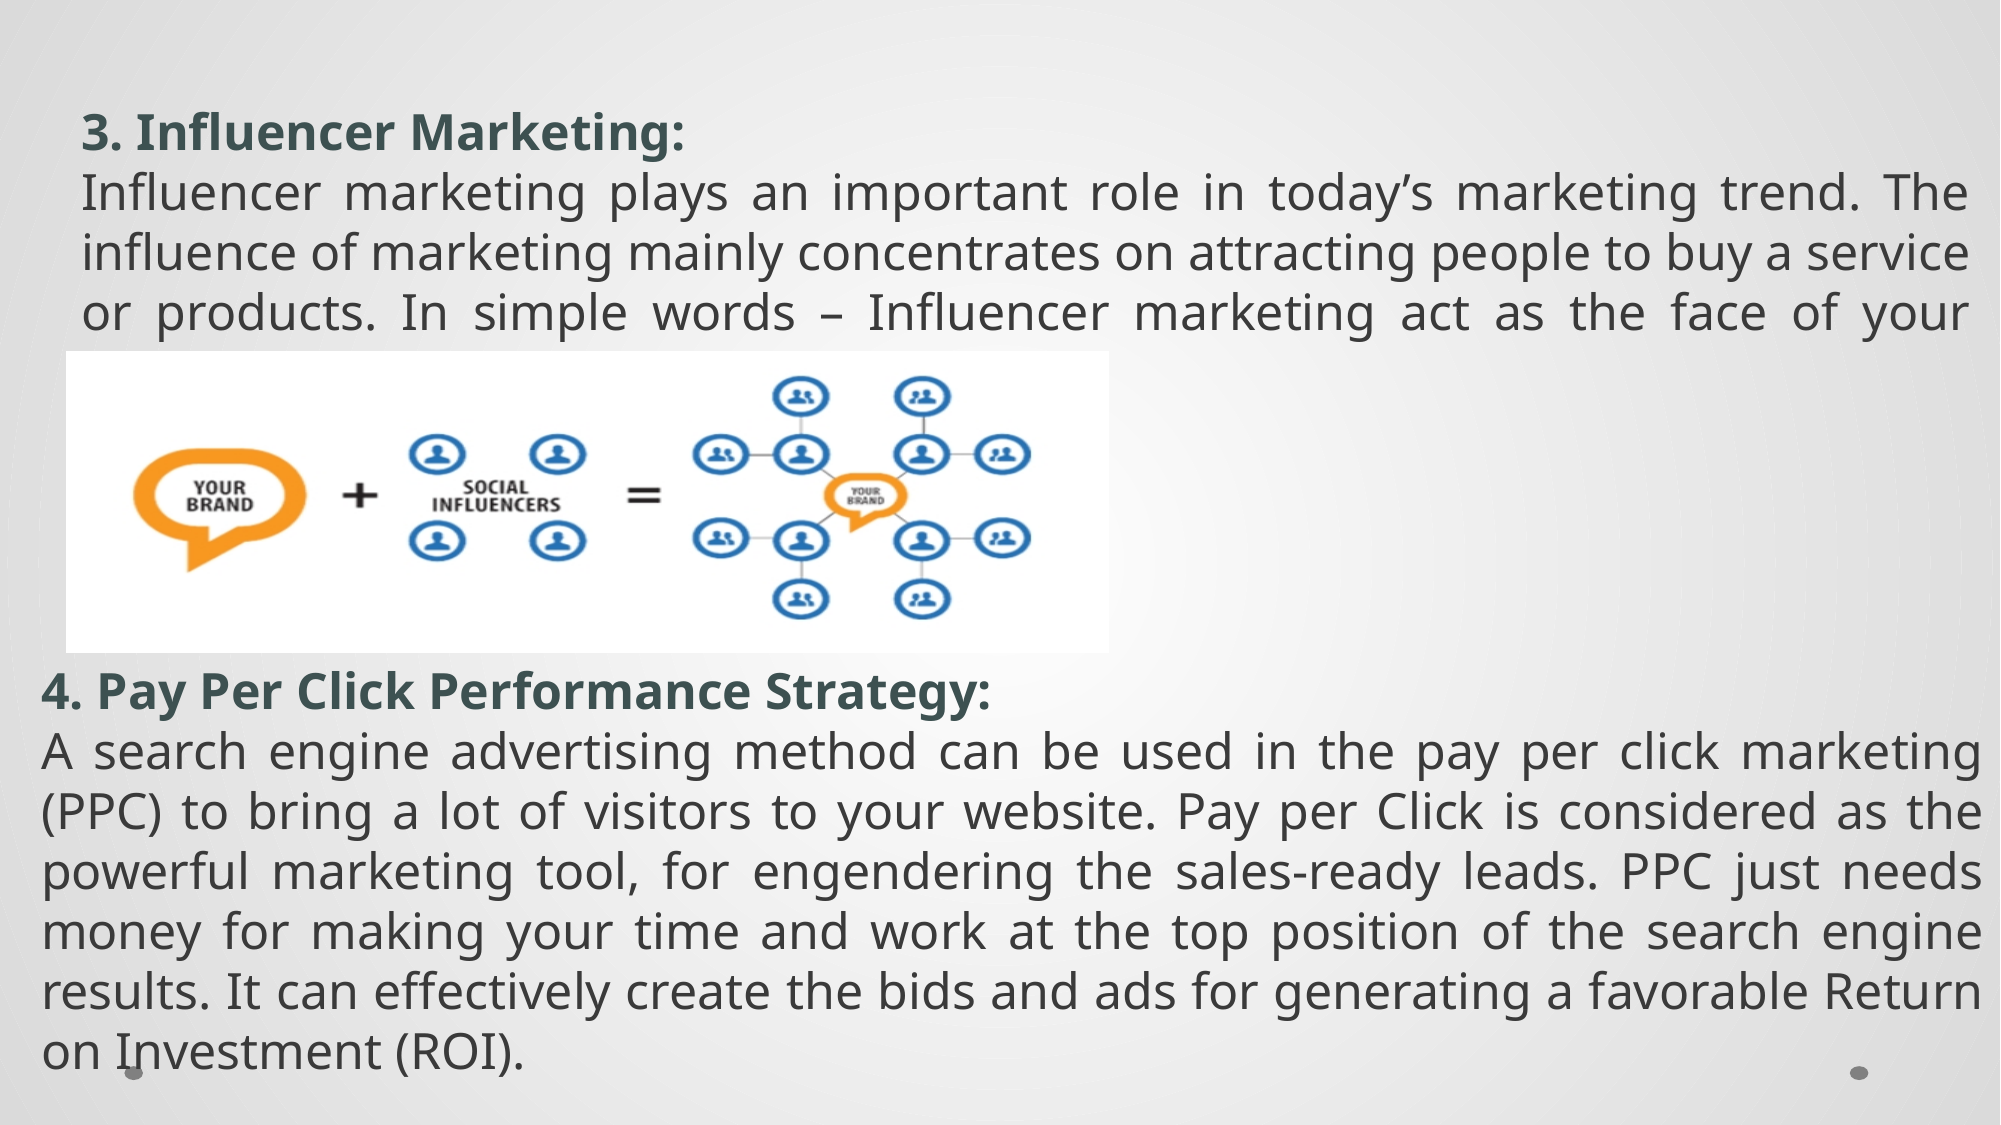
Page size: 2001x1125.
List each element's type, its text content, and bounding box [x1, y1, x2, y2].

text_box 3. Influencer Marketing: Influencer marketing plays an important role in today’s marketing trend. The influence of marketing mainly concentrates on attracting people to buy a service or products. In simple words – Influencer marketing act as the face of your services. [66, 92, 1987, 558]
text_box 4. Pay Per Click Performance Strategy: A search engine advertising method can be used in the pay per click marketing (PPC) to bring a lot of visitors to your website. Pay per Click is considered as the powerful marketing tool, for engendering the sales-ready leads. PPC just needs money for making your time and work at the top position of the search engine results. It can effectively create the bids and ads for generating a favorable Return on Investment (ROI). [26, 652, 2000, 1087]
picture [66, 351, 1110, 653]
